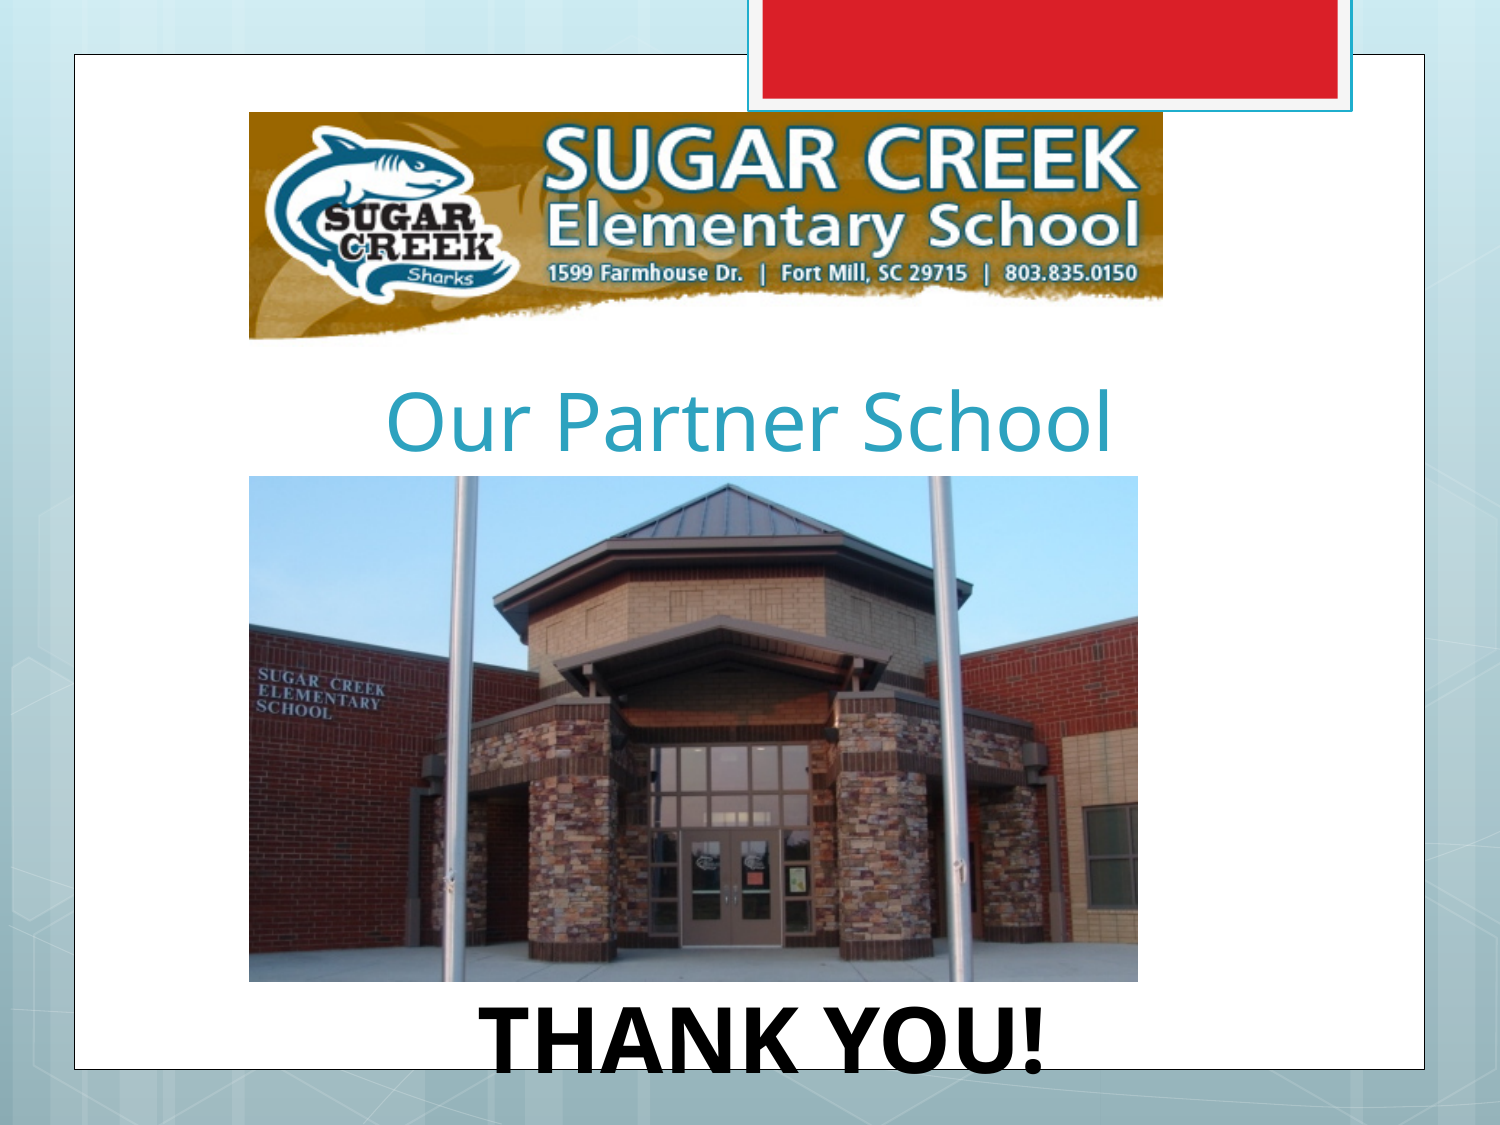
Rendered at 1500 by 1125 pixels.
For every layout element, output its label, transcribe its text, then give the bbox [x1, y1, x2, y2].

title Our Partner School [75, 362, 1425, 475]
text_box THANK YOU! [337, 974, 1188, 1100]
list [249, 476, 1138, 982]
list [249, 112, 1163, 348]
